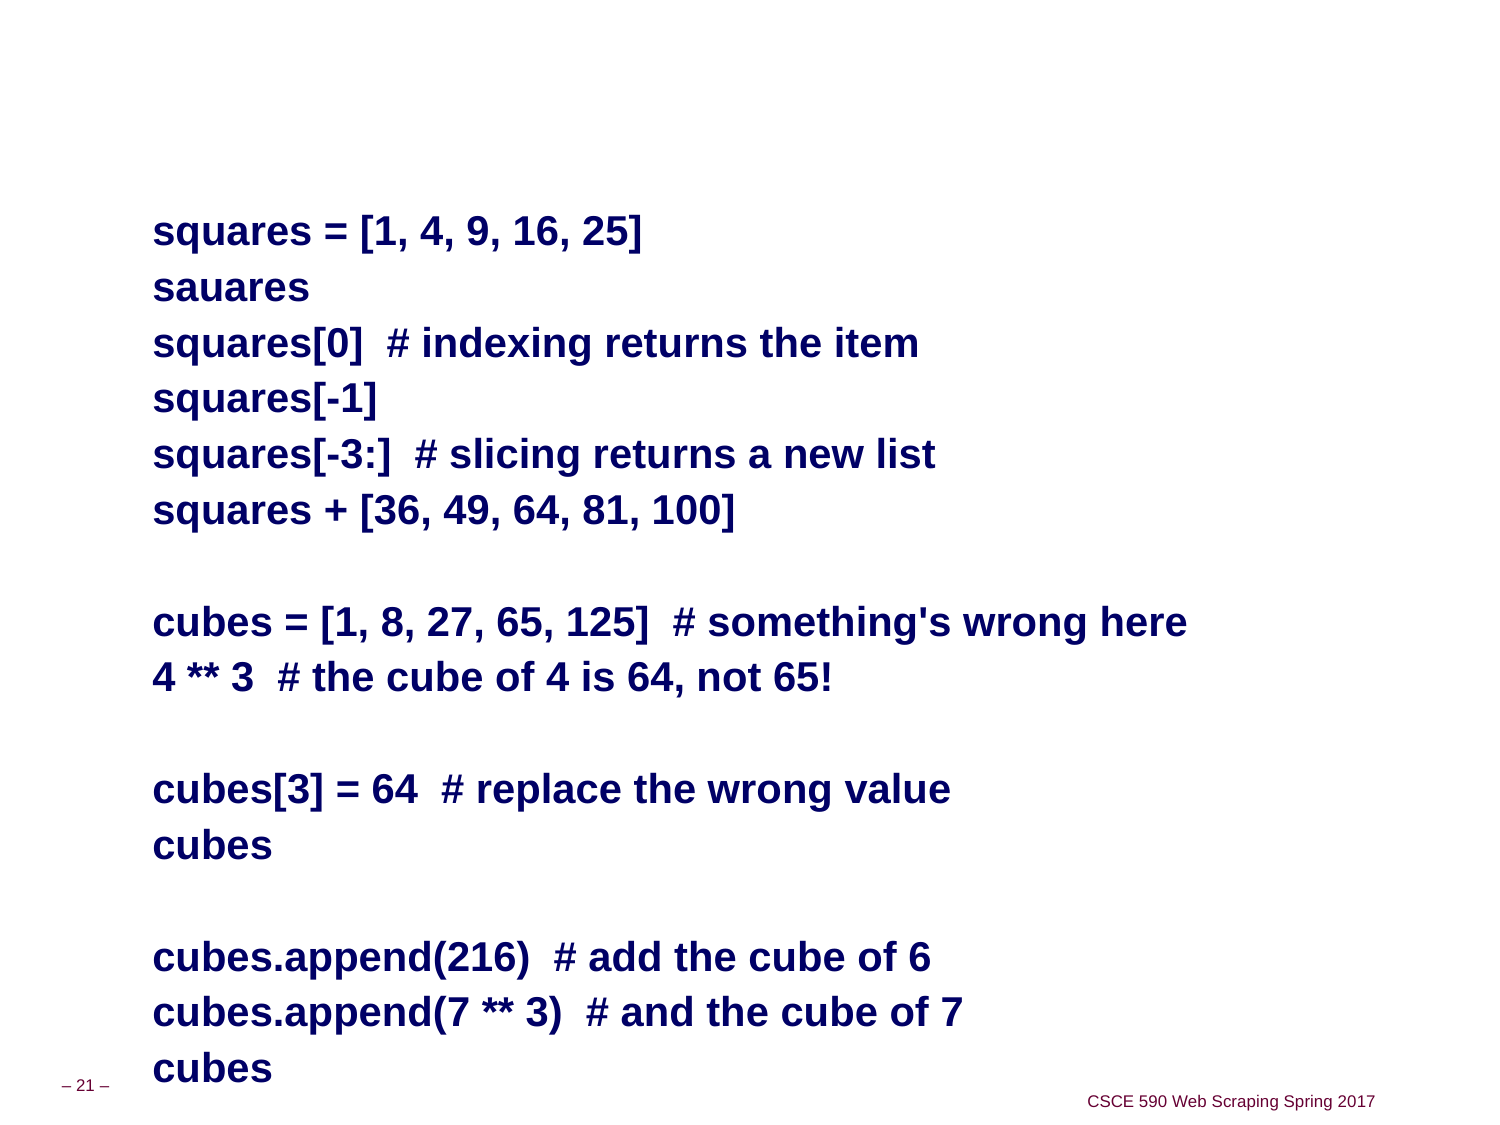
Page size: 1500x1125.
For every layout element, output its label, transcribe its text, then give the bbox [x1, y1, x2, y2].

list squares = [1, 4, 9, 16, 25] sauares squares[0] # indexing returns the item squares[-1] squares[-3:] # slicing returns a new list squares + [36, 49, 64, 81, 100] cubes = [1, 8, 27, 65, 125] # something's wrong here 4 ** 3 # the cube of 4 is 64, not 65! cubes[3] = 64 # replace the wrong value cubes cubes.append(216) # add the cube of 6 cubes.append(7 ** 3) # and the cube of 7 cubes [137, 199, 1411, 1063]
